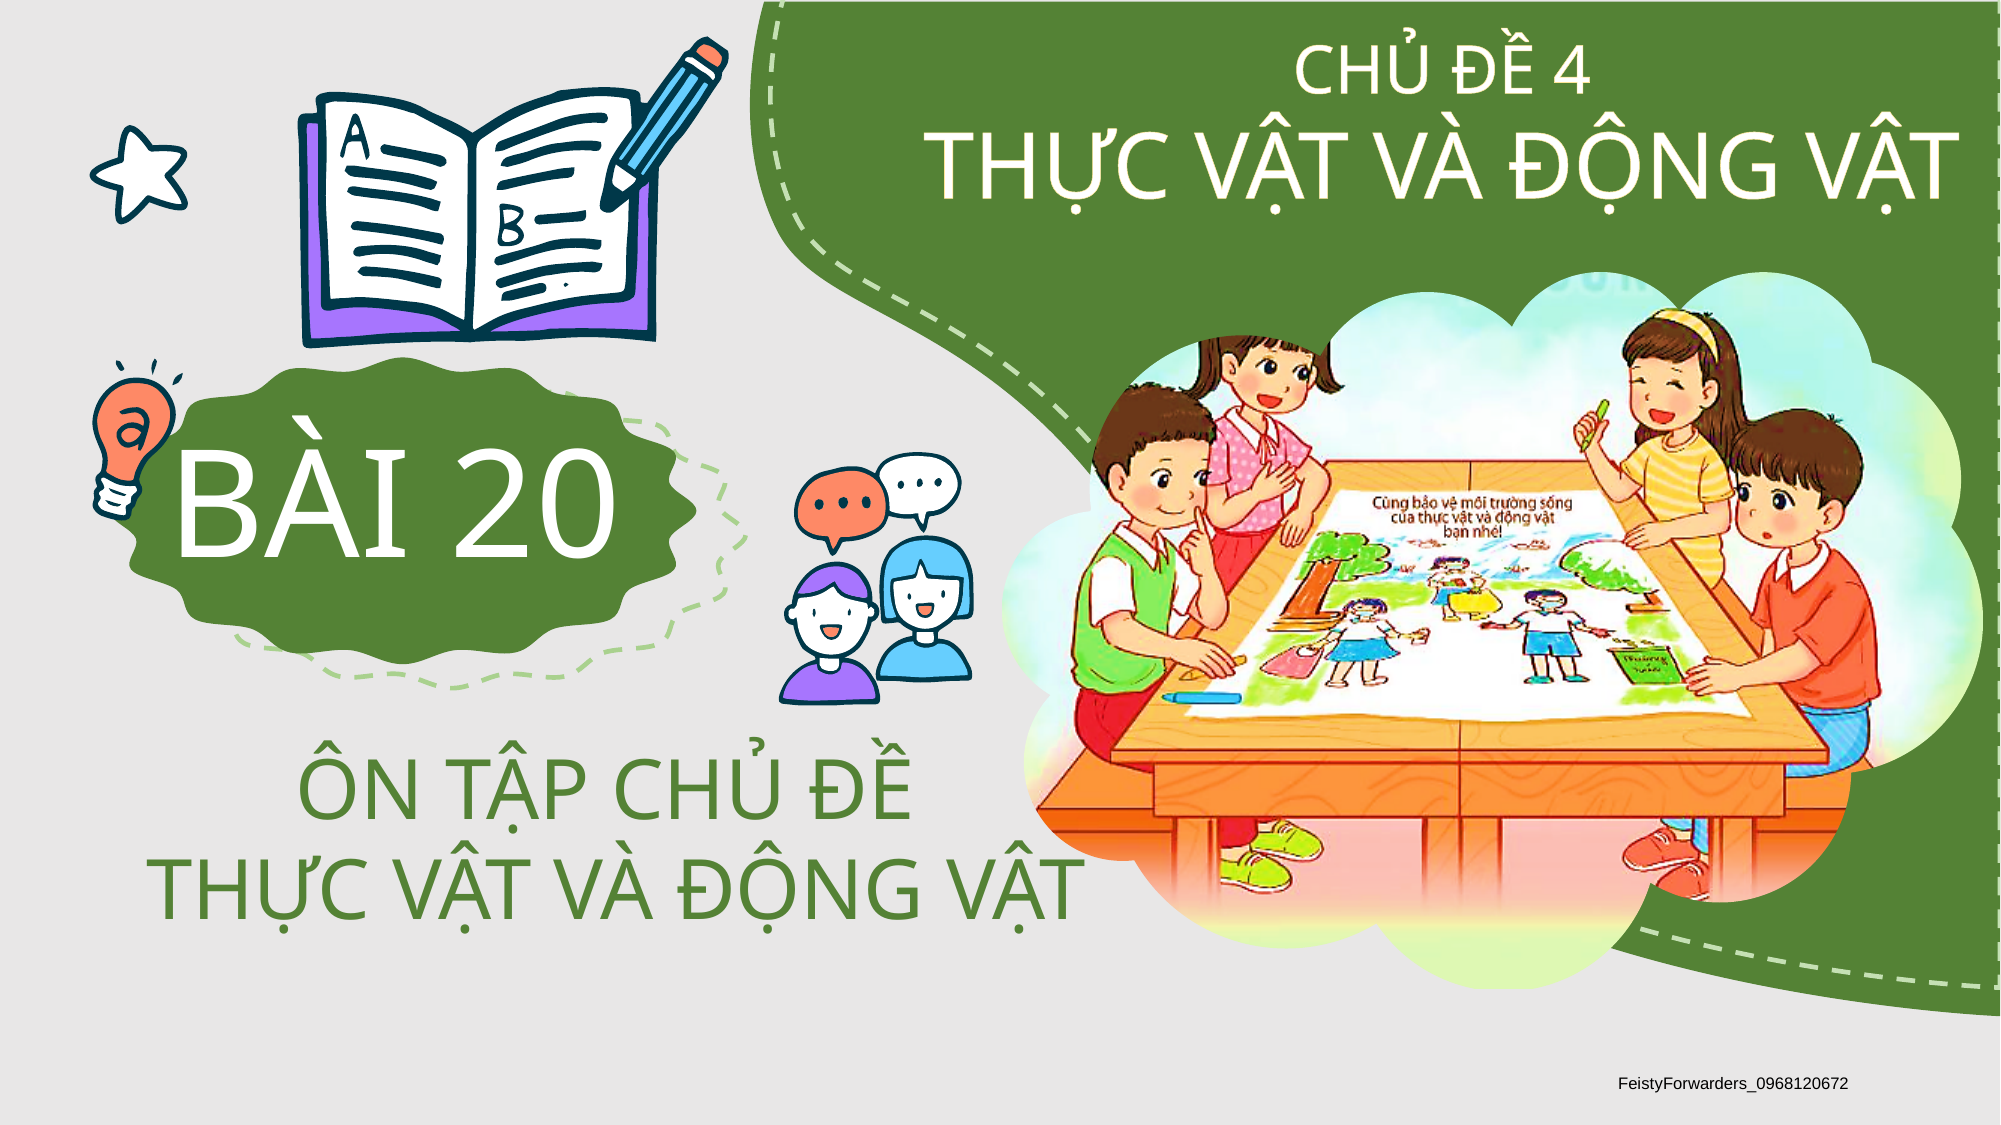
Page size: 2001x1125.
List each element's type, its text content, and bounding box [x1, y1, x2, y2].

text_box CHỦ ĐỀ 4 THỰC VẬT VÀ ĐỘNG VẬT [852, 19, 2000, 224]
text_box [297, 87, 662, 349]
text_box ÔN TẬP CHỦ ĐỀ THỰC VẬT VÀ ĐỘNG VẬT [13, 728, 1220, 944]
text_box [1000, 270, 1985, 993]
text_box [87, 354, 170, 521]
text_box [599, 36, 730, 215]
text_box [92, 128, 185, 222]
text_box BÀI 20 [105, 399, 684, 595]
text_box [778, 452, 974, 706]
